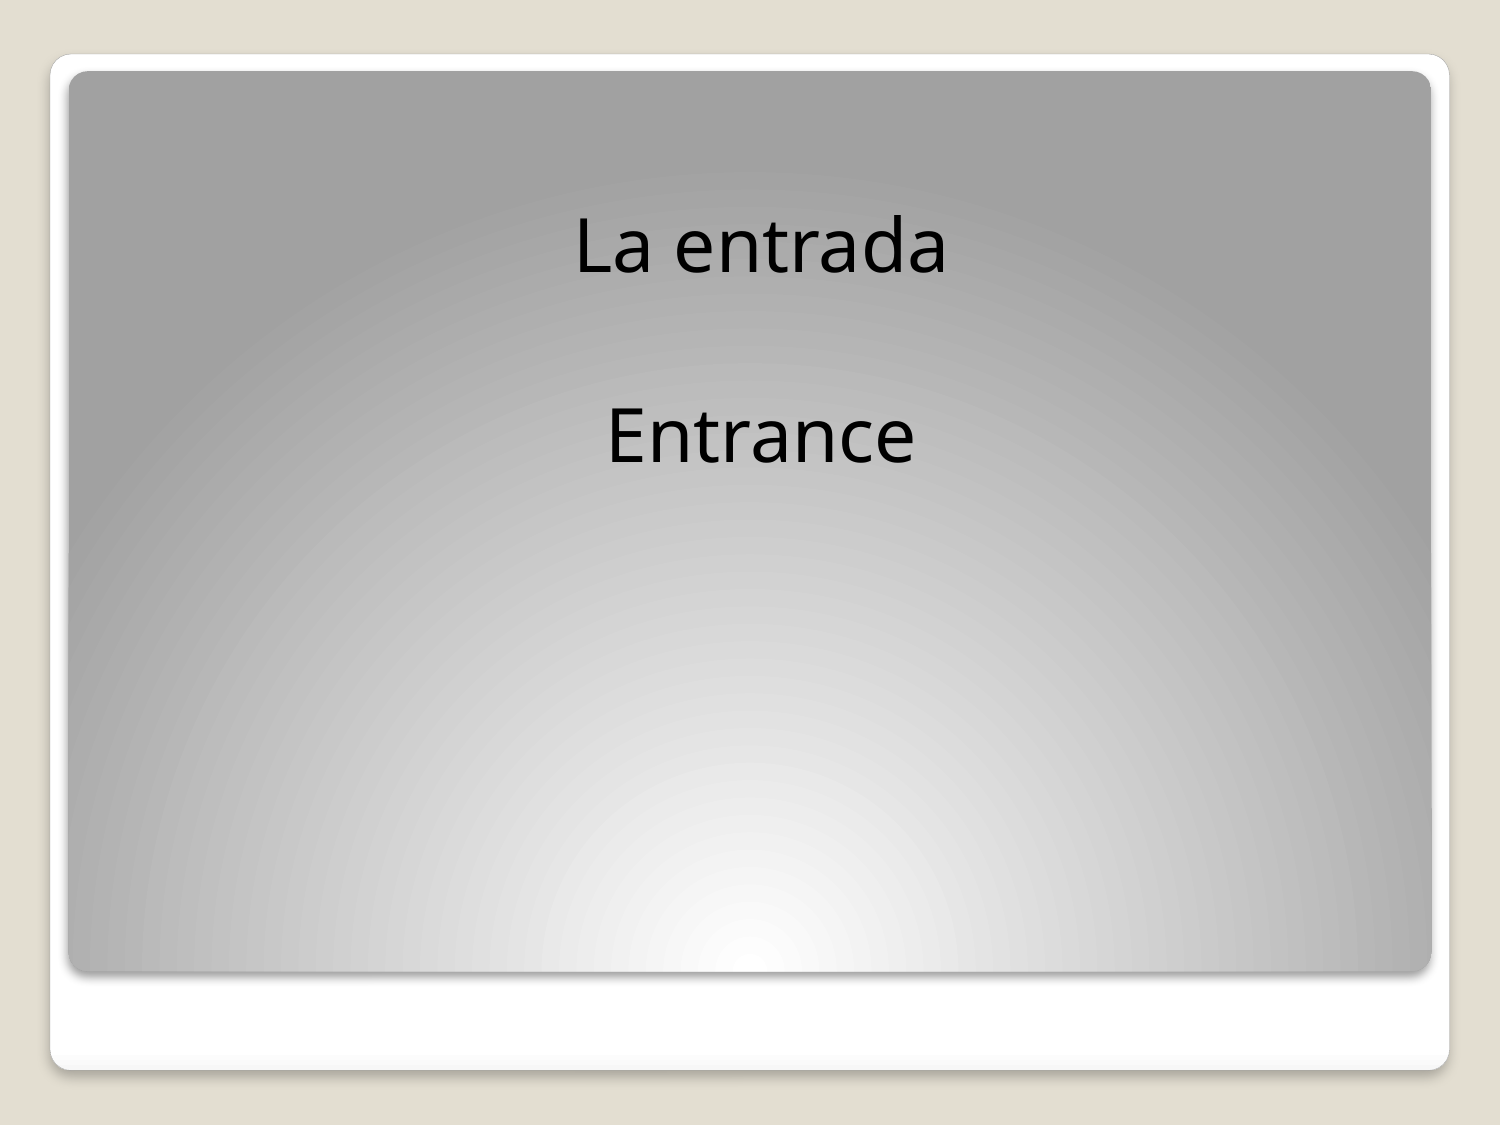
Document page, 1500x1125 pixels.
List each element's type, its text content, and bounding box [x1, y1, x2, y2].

list La entrada Entrance [82, 86, 1425, 774]
